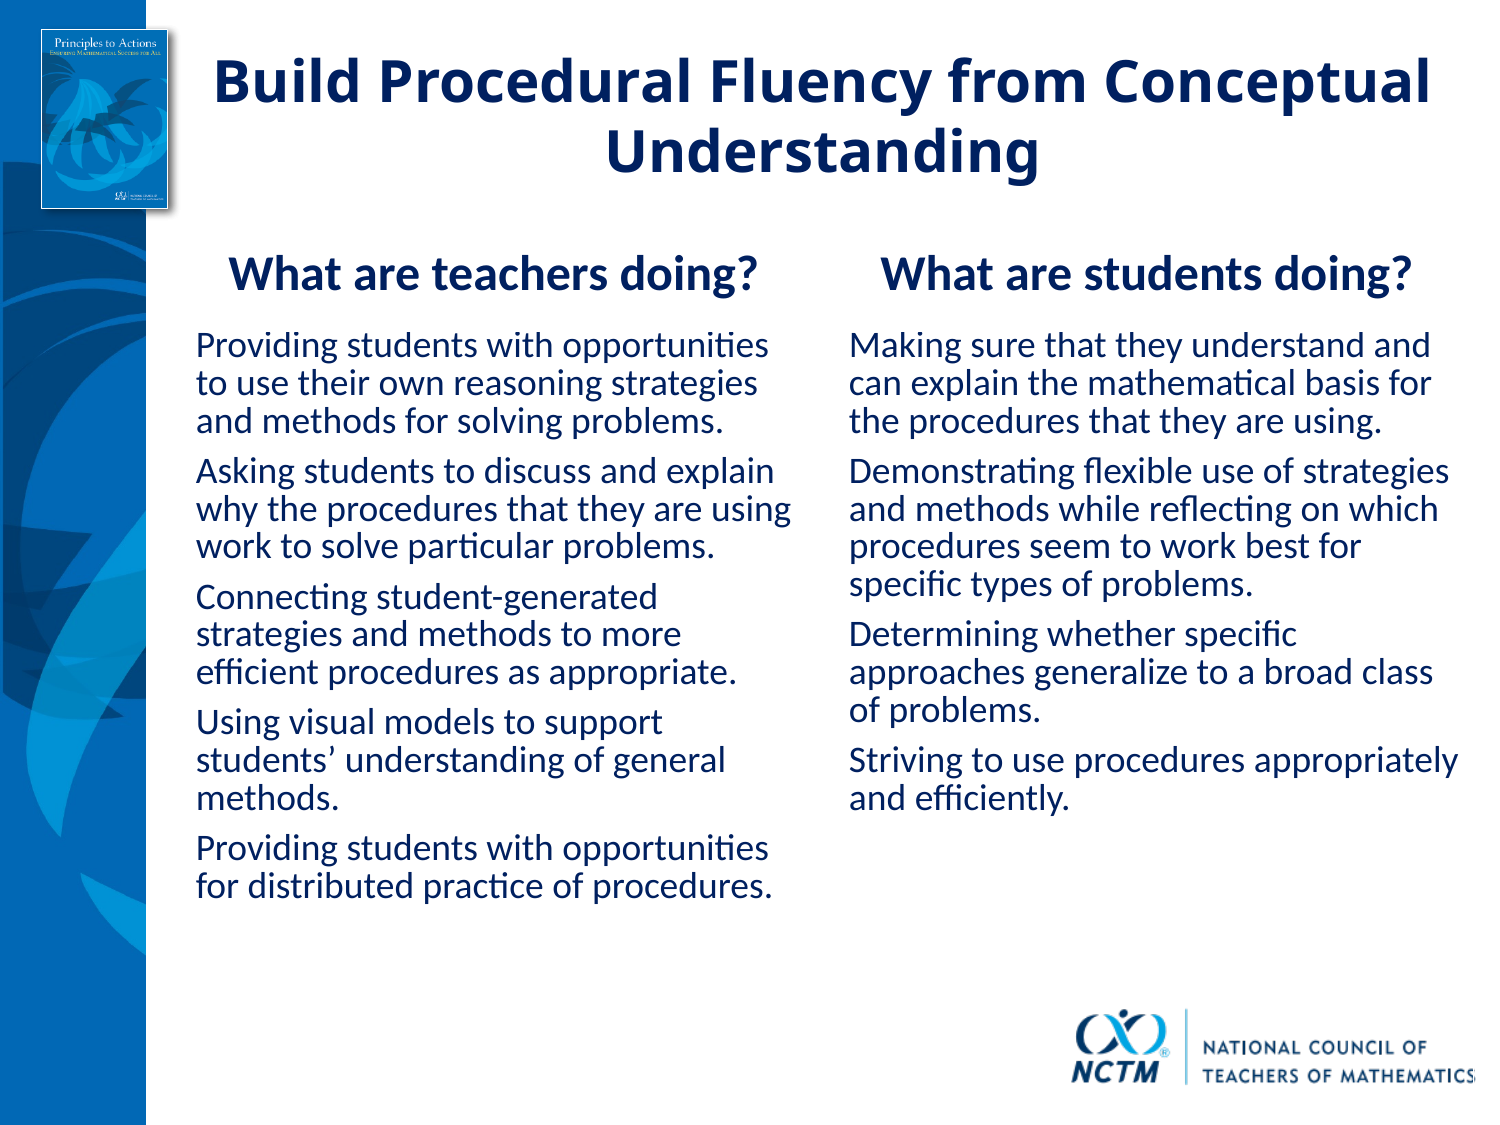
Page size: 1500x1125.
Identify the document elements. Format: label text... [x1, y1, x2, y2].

table_header What are students doing? [821, 227, 1473, 327]
table_header What are teachers doing? [168, 227, 820, 327]
text_box Build Procedural Fluency from Conceptual Understanding [151, 20, 1500, 208]
picture [0, 0, 168, 1125]
table_cell Providing students with opportunities to use their own reasoning strategies and methods for solving problems. Asking students to discuss and explain why the procedures that they are using work to solve particular problems. Connecting student-generated strategies and methods to more efficient procedures as appropriate. Using visual models to support students’ understanding of general methods. Providing students with opportunities for distributed practice of procedures. [168, 332, 820, 1124]
table_cell Making sure that they understand and can explain the mathematical basis for the procedures that they are using. Demonstrating flexible use of strategies and methods while reflecting on which procedures seem to work best for specific types of problems. Determining whether specific approaches generalize to a broad class of problems. Striving to use procedures appropriately and efficiently. [821, 332, 1473, 1124]
